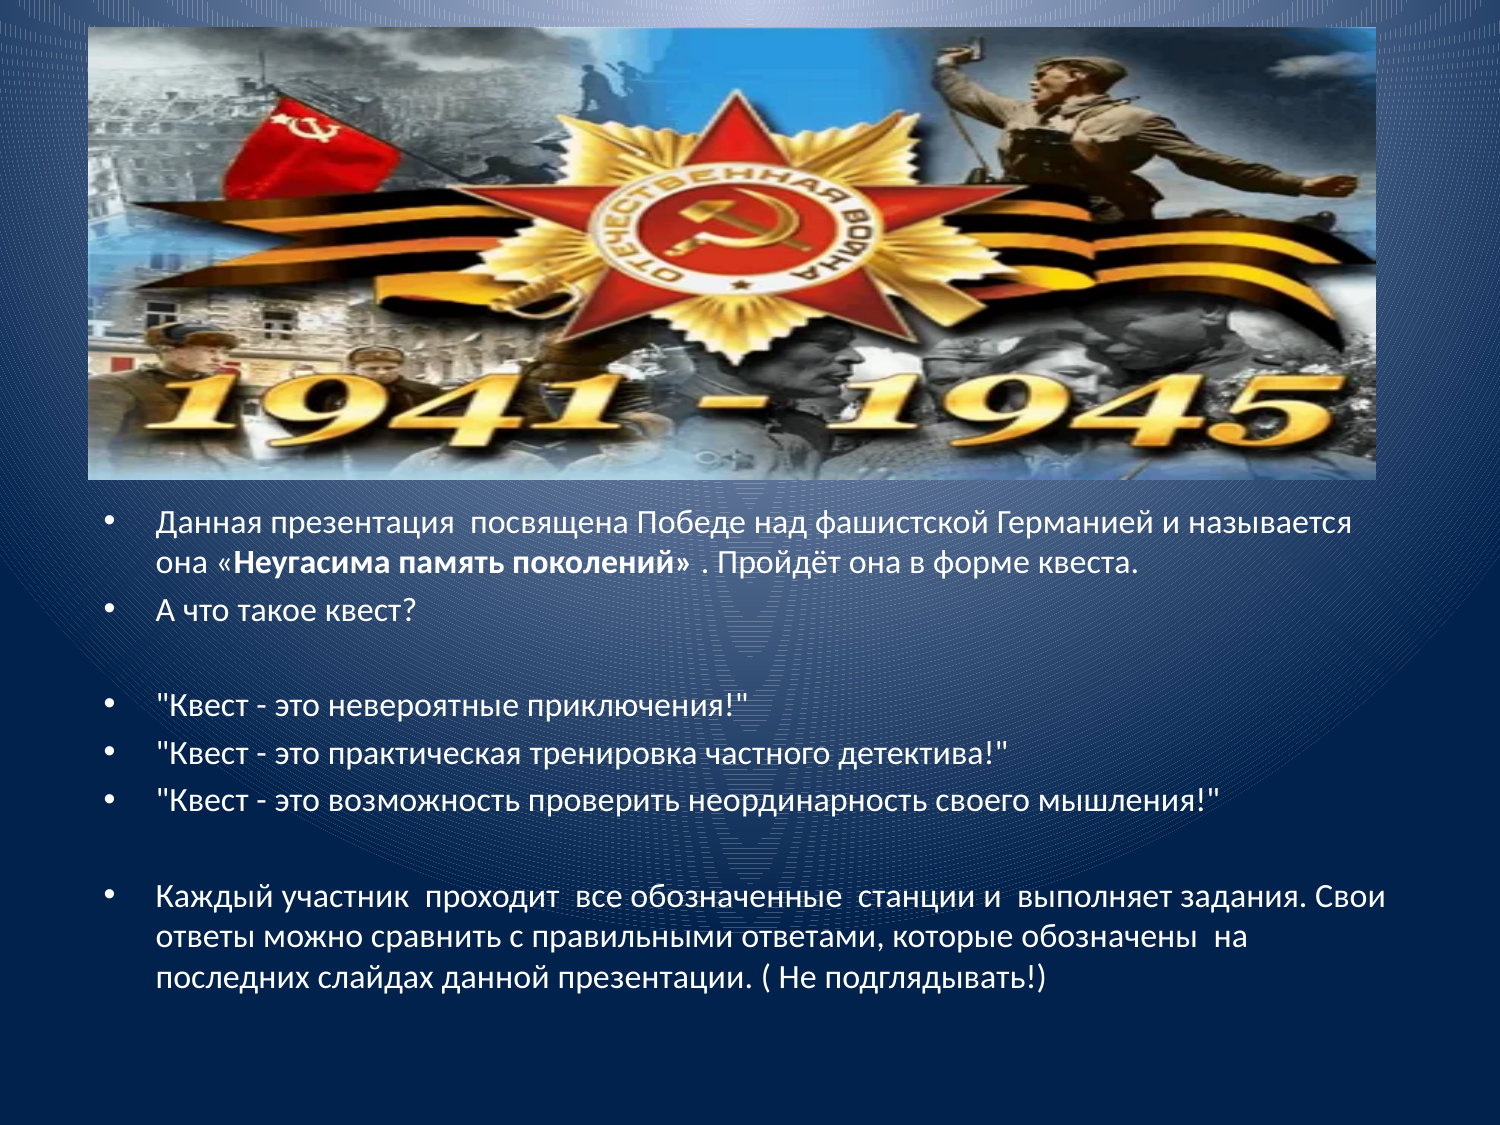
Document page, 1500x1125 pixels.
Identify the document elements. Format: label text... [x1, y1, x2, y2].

picture [88, 26, 1377, 480]
list Данная презентация посвящена Победе над фашистской Германией и называется она «Неугасима память поколений» . Пройдёт она в форме квеста. А что такое квест? "Квест - это невероятные приключения!" "Квест - это практическая тренировка частного детектива!" "Квест - это возможность проверить неординарность своего мышления!" Каждый участник проходит все обозначенные станции и выполняет задания. Свои ответы можно сравнить с правильными ответами, которые обозначены на последних слайдах данной презентации. ( Не подглядывать!) [88, 491, 1425, 1005]
